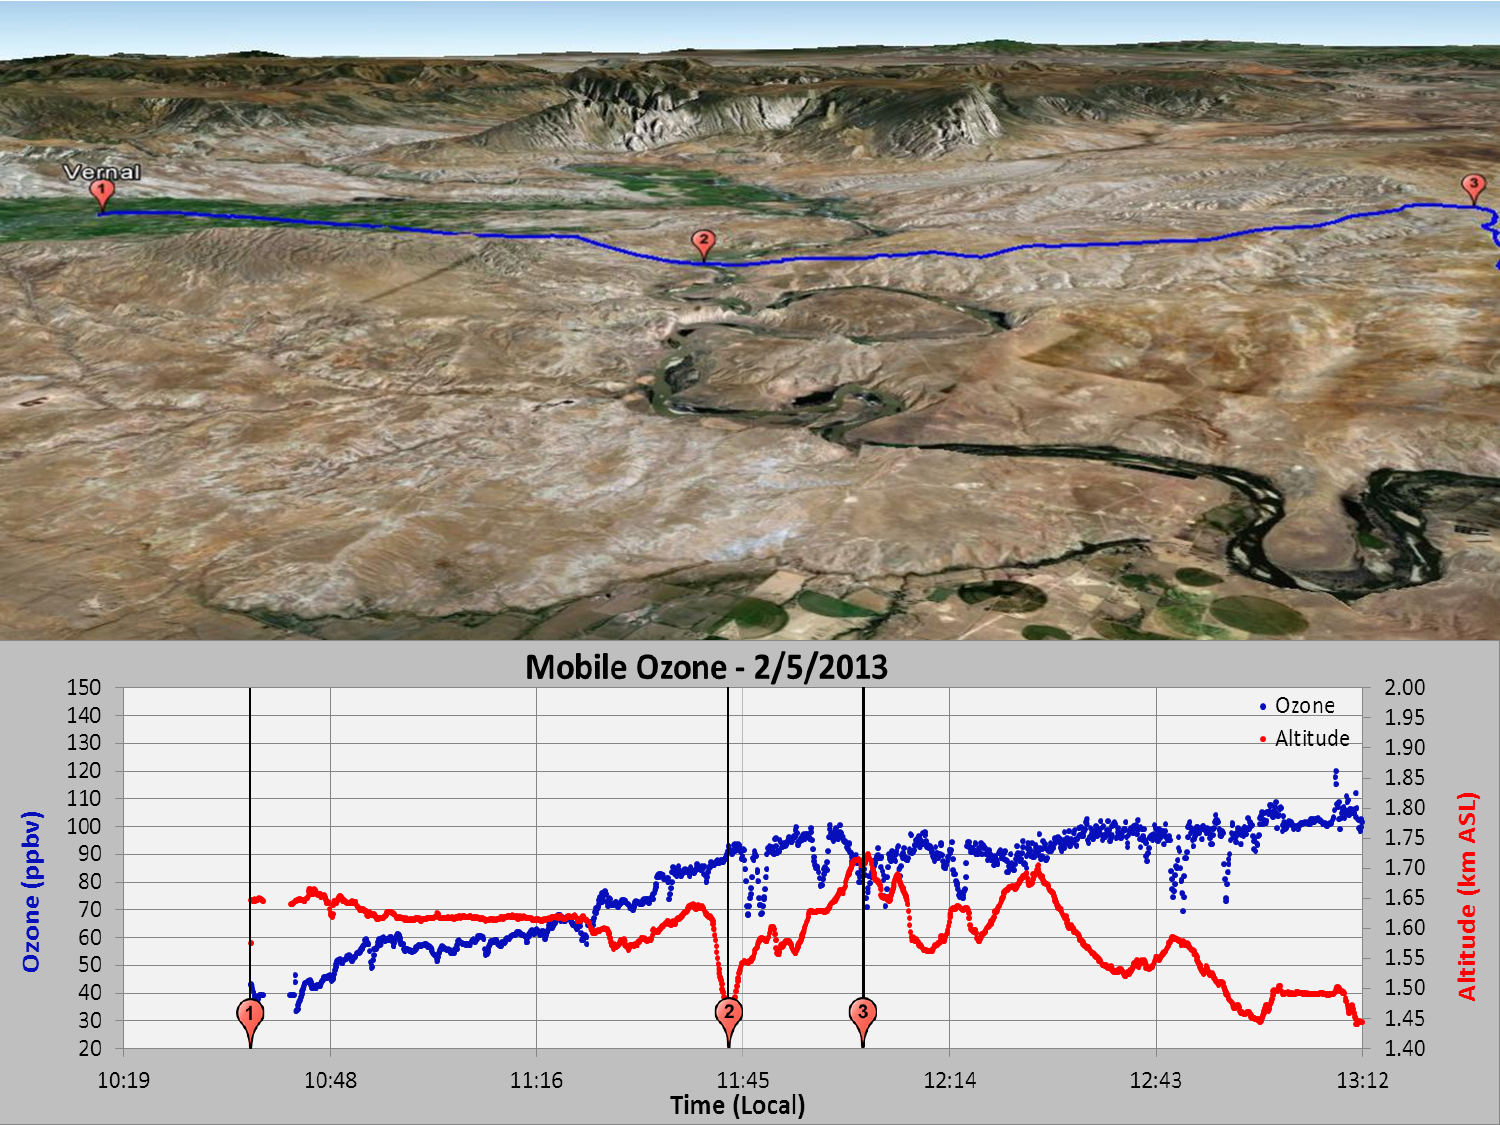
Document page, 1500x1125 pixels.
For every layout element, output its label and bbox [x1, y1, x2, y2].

text_box [224, 687, 276, 1049]
text_box [837, 687, 888, 1048]
text_box [703, 687, 754, 1048]
picture [0, 1, 1500, 1125]
